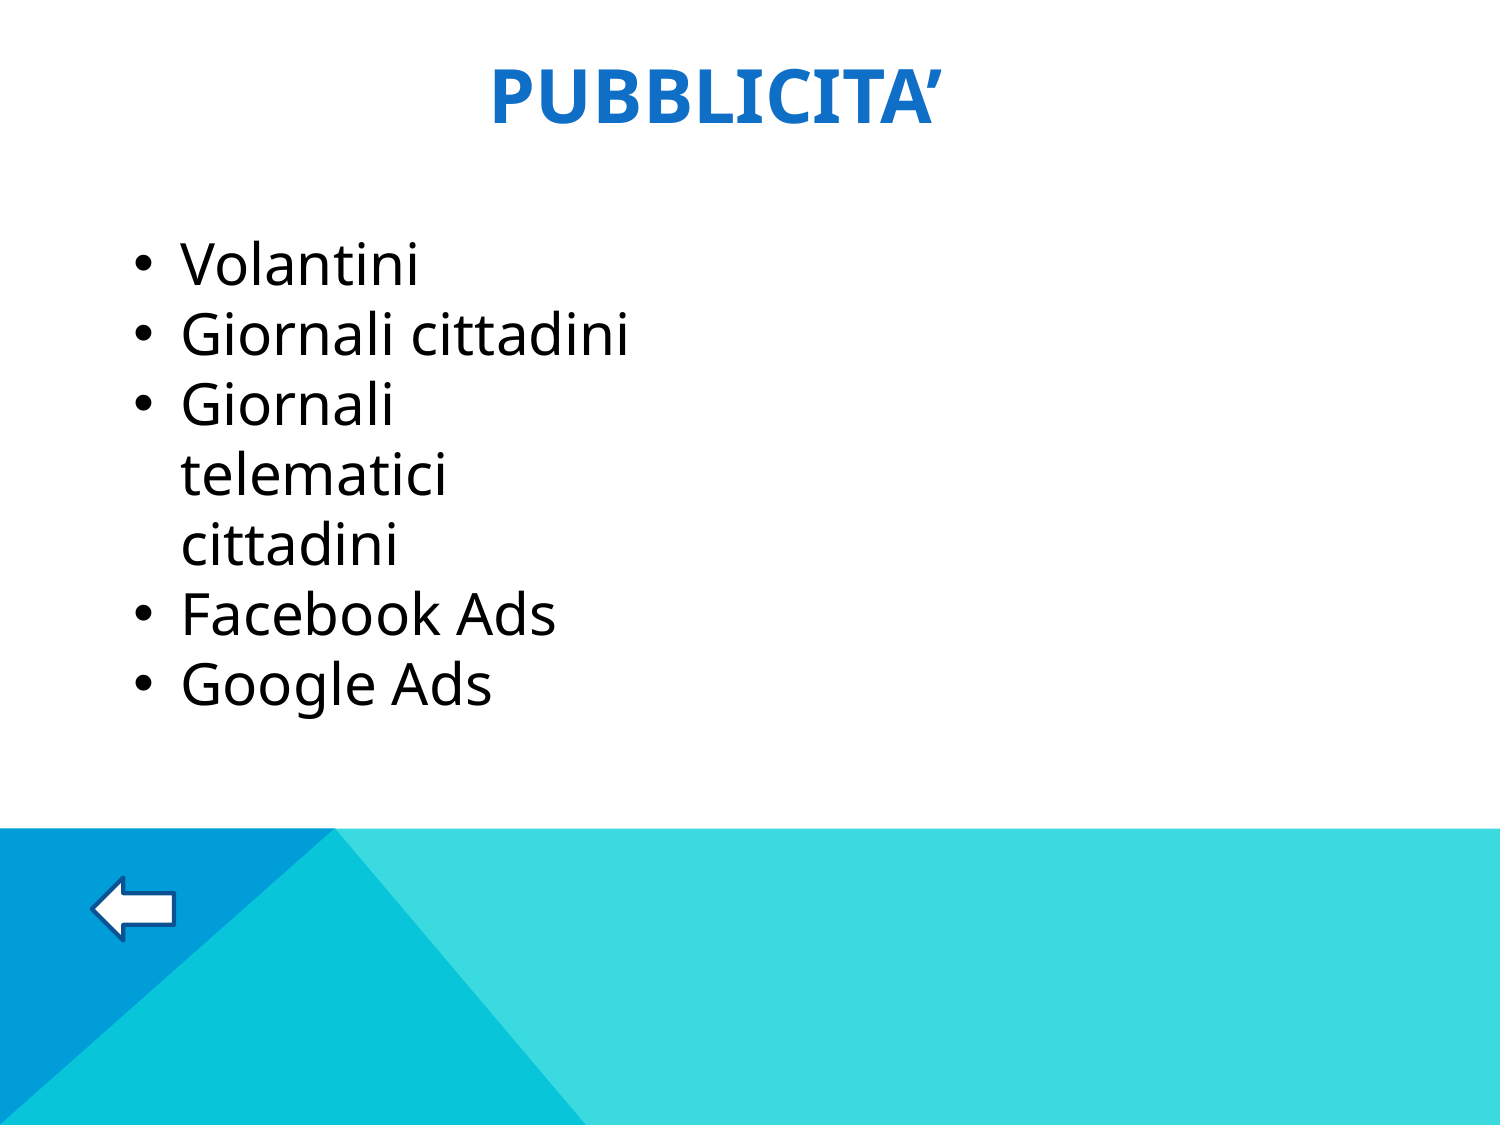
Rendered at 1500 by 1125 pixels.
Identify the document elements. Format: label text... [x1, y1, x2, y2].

text_box [89, 875, 177, 943]
text_box PUBBLICITA’ [454, 40, 970, 146]
text_box Volantini Giornali cittadini Giornali telematici cittadini Facebook Ads Google Ads [118, 219, 651, 770]
